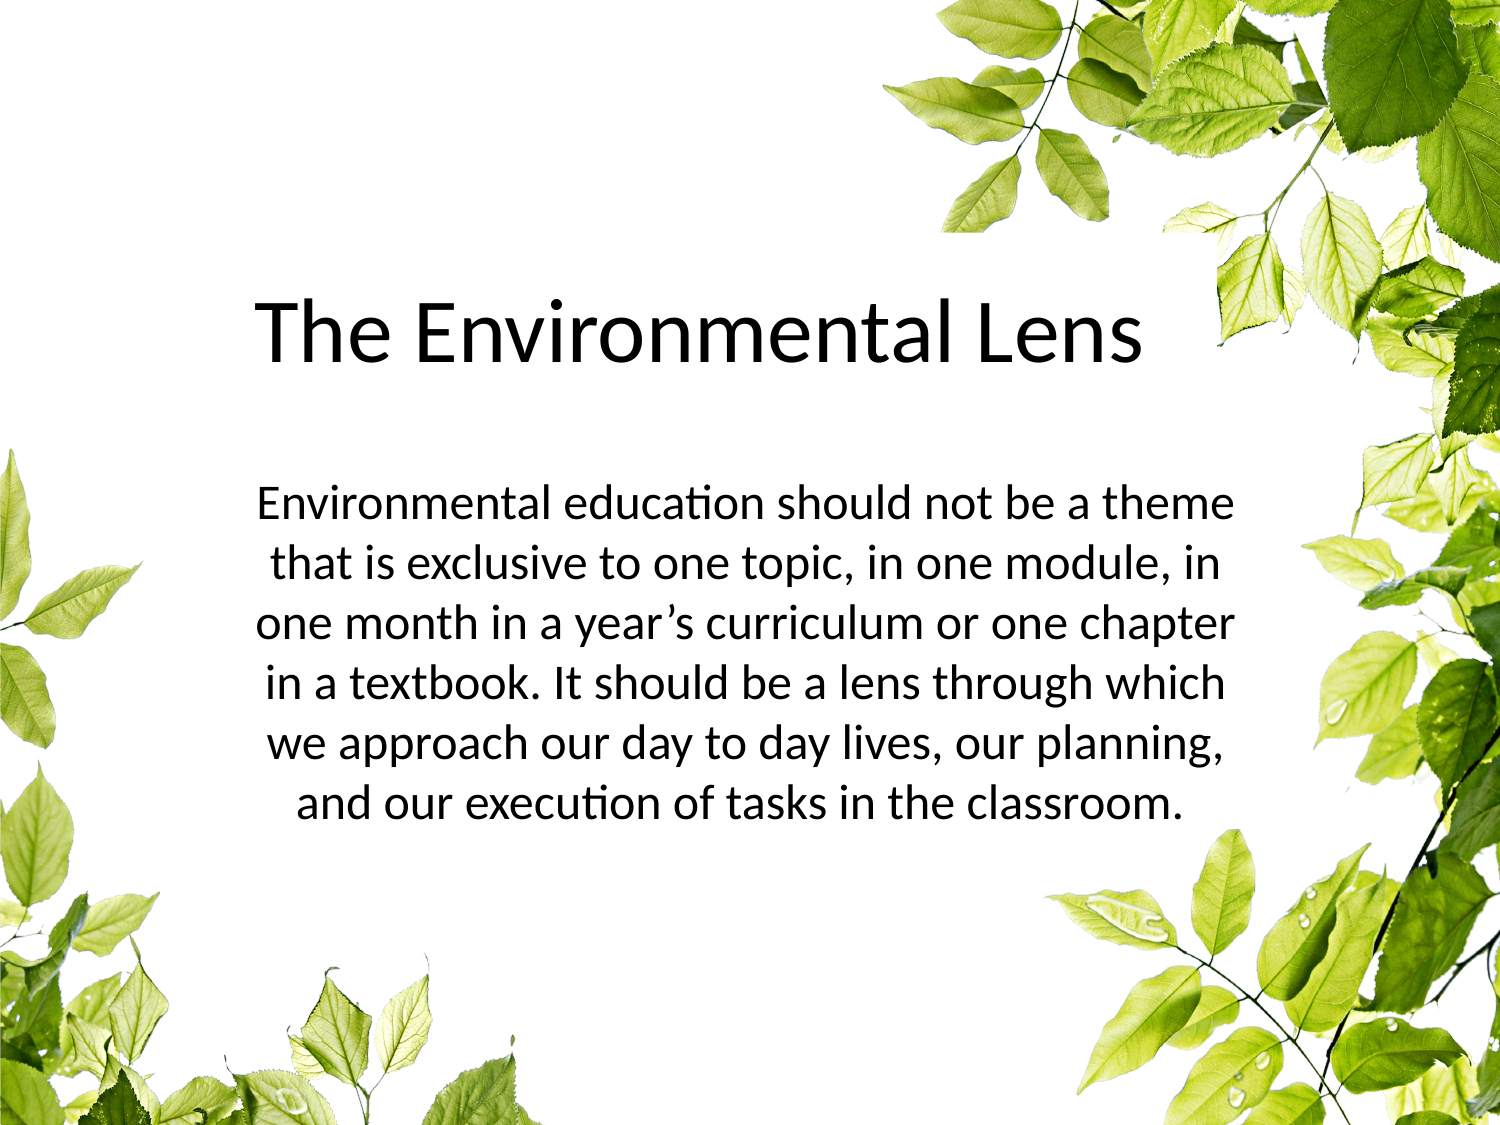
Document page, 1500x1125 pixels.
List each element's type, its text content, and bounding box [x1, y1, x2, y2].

title The Environmental Lens [203, 232, 1217, 421]
text_box Environmental education should not be a theme that is exclusive to one topic, in one module, in one month in a year’s curriculum or one chapter in a textbook. It should be a lens through which we approach our day to day lives, our planning, and our execution of tasks in the classroom. [223, 462, 1268, 838]
picture [0, 0, 1500, 1125]
